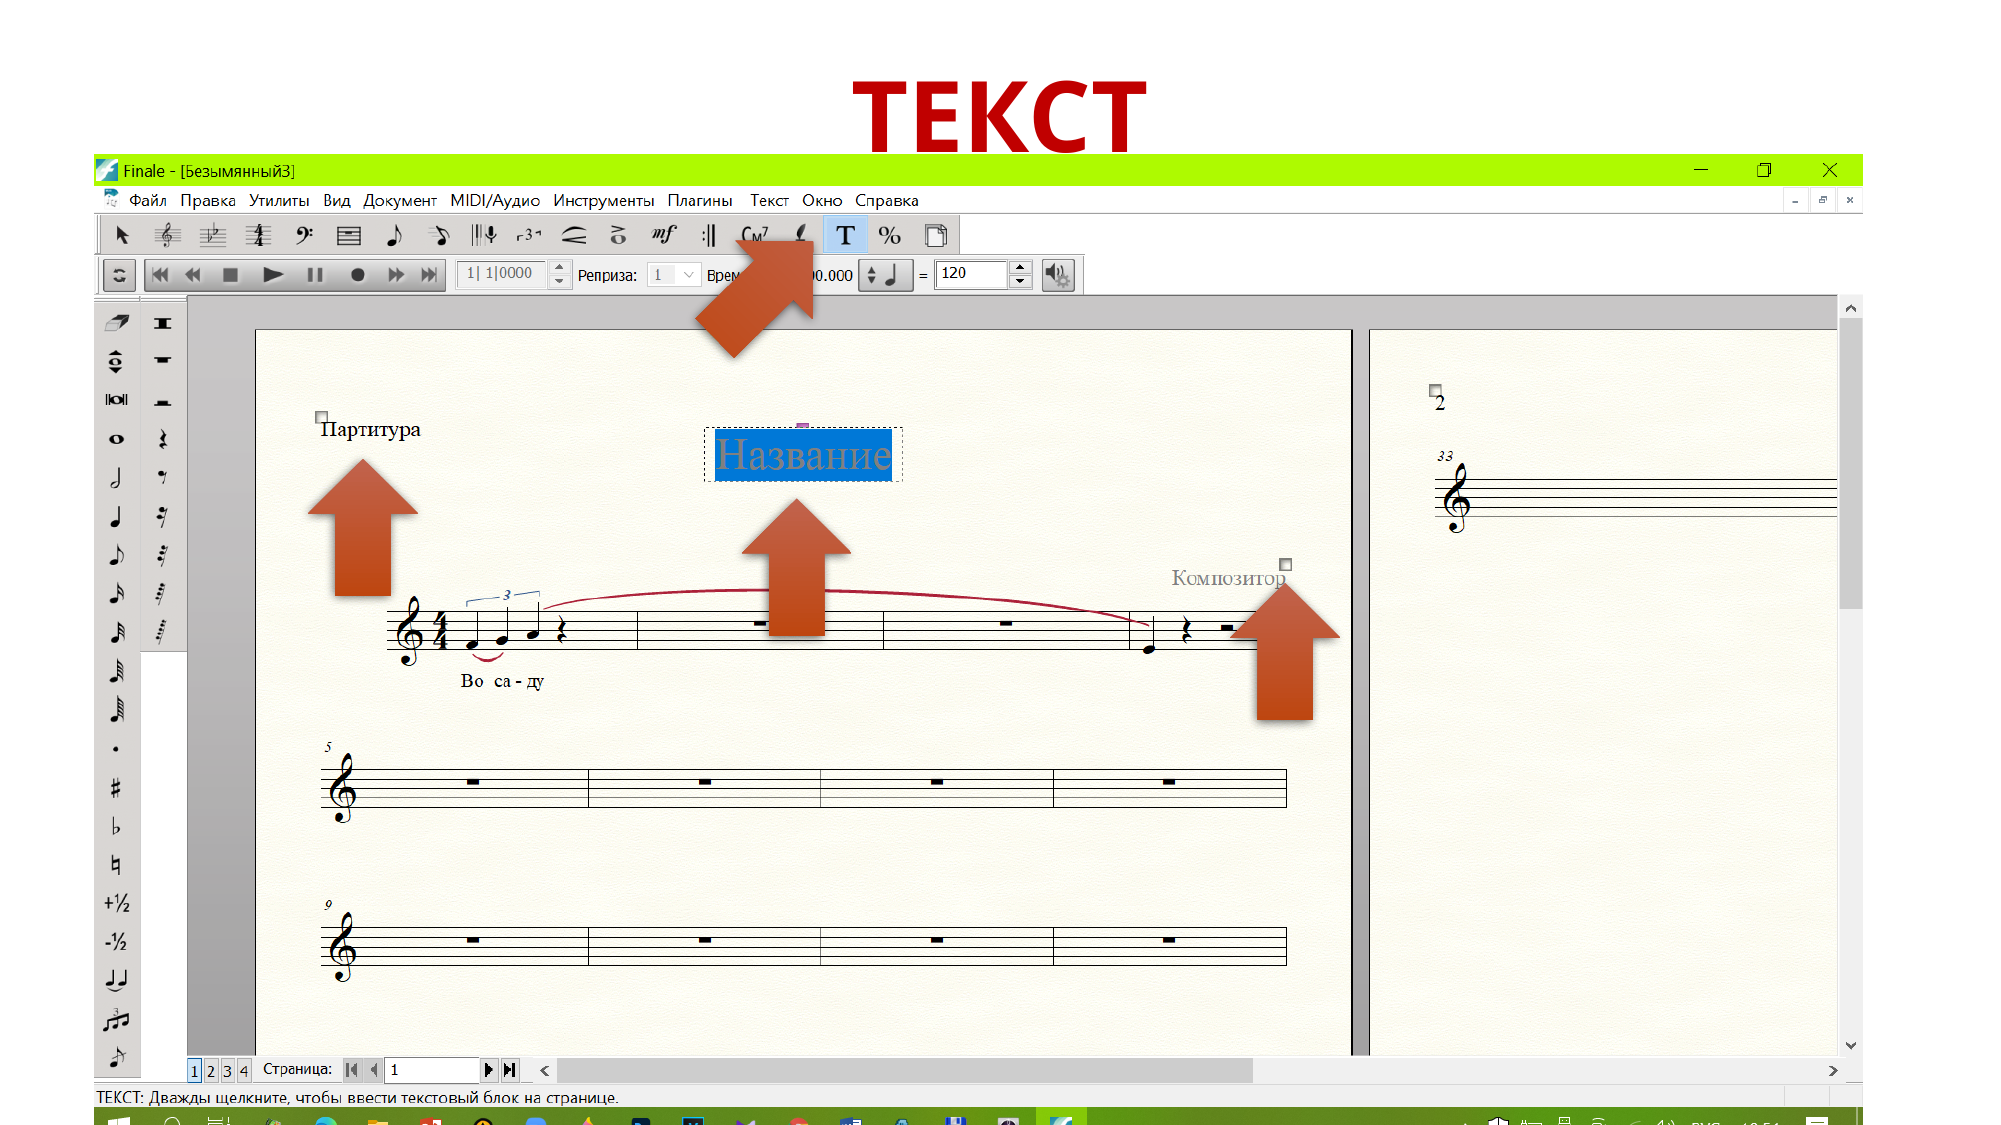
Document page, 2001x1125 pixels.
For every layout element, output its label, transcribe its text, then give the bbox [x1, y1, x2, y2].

text_box ТЕКСТ [137, 59, 1863, 154]
picture [94, 154, 1863, 1125]
